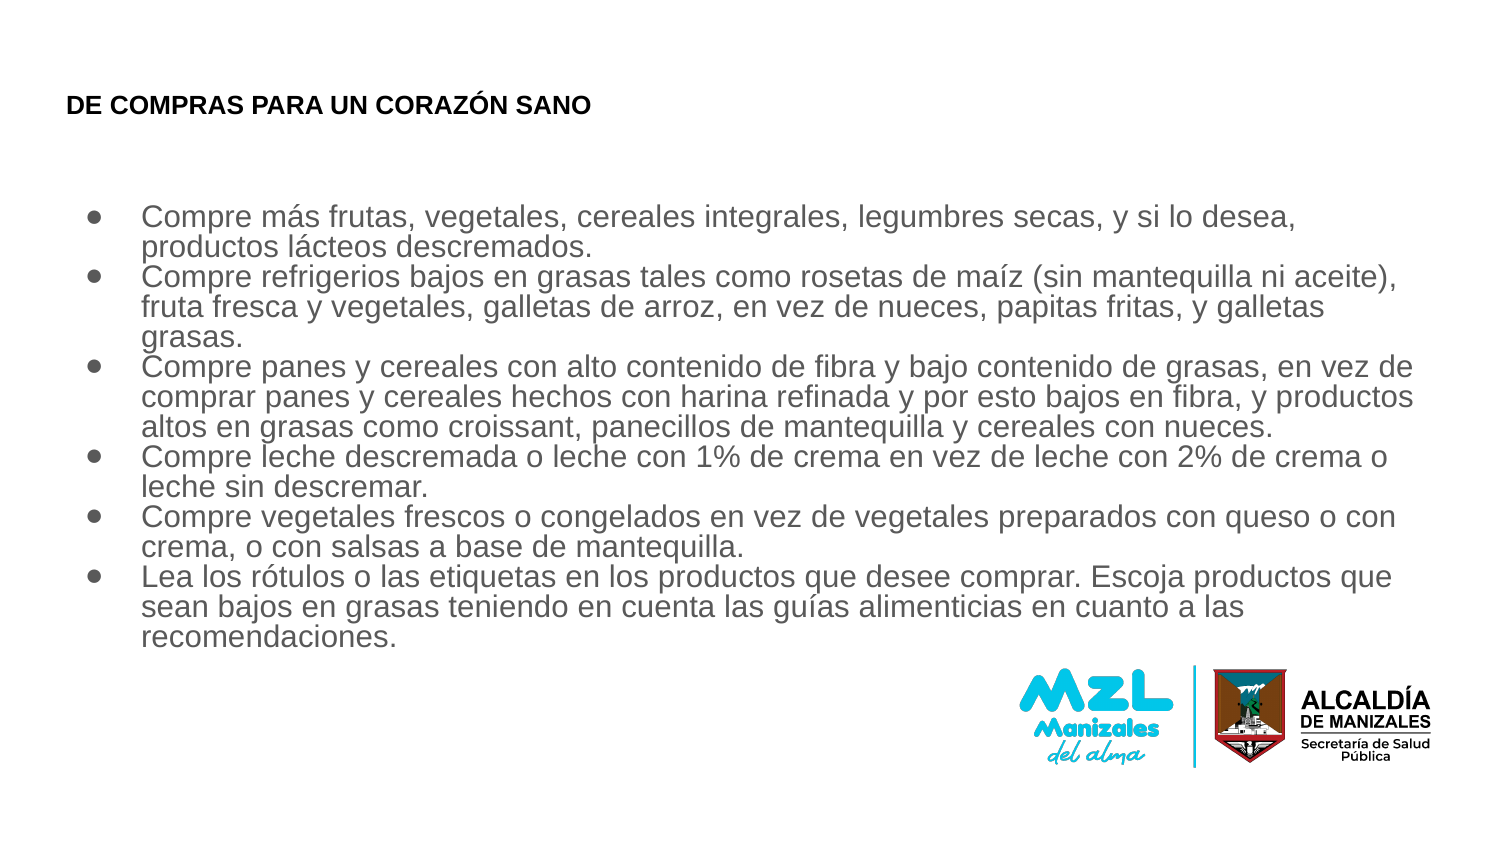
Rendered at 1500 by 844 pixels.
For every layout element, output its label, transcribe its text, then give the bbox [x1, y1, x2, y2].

picture [1001, 661, 1450, 772]
title DE COMPRAS PARA UN CORAZÓN SANO [51, 72, 1449, 167]
list Compre más frutas, vegetales, cereales integrales, legumbres secas, y si lo desea, productos lácteos descremados. Compre refrigerios bajos en grasas tales como rosetas de maíz (sin mantequilla ni aceite), fruta fresca y vegetales, galletas de arroz, en vez de nueces, papitas fritas, y galletas grasas. Compre panes y cereales con alto contenido de fibra y bajo contenido de grasas, en vez de comprar panes y cereales hechos con harina refinada y por esto bajos en fibra, y productos altos en grasas como croissant, panecillos de mantequilla y cereales con nueces. Compre leche descremada o leche con 1% de crema en vez de leche con 2% de crema o leche sin descremar. Compre vegetales frescos o congelados en vez de vegetales preparados con queso o con crema, o con salsas a base de mantequilla. Lea los rótulos o las etiquetas en los productos que desee comprar. Escoja productos que sean bajos en grasas teniendo en cuenta las guías alimenticias en cuanto a las recomendaciones. [51, 189, 1449, 750]
